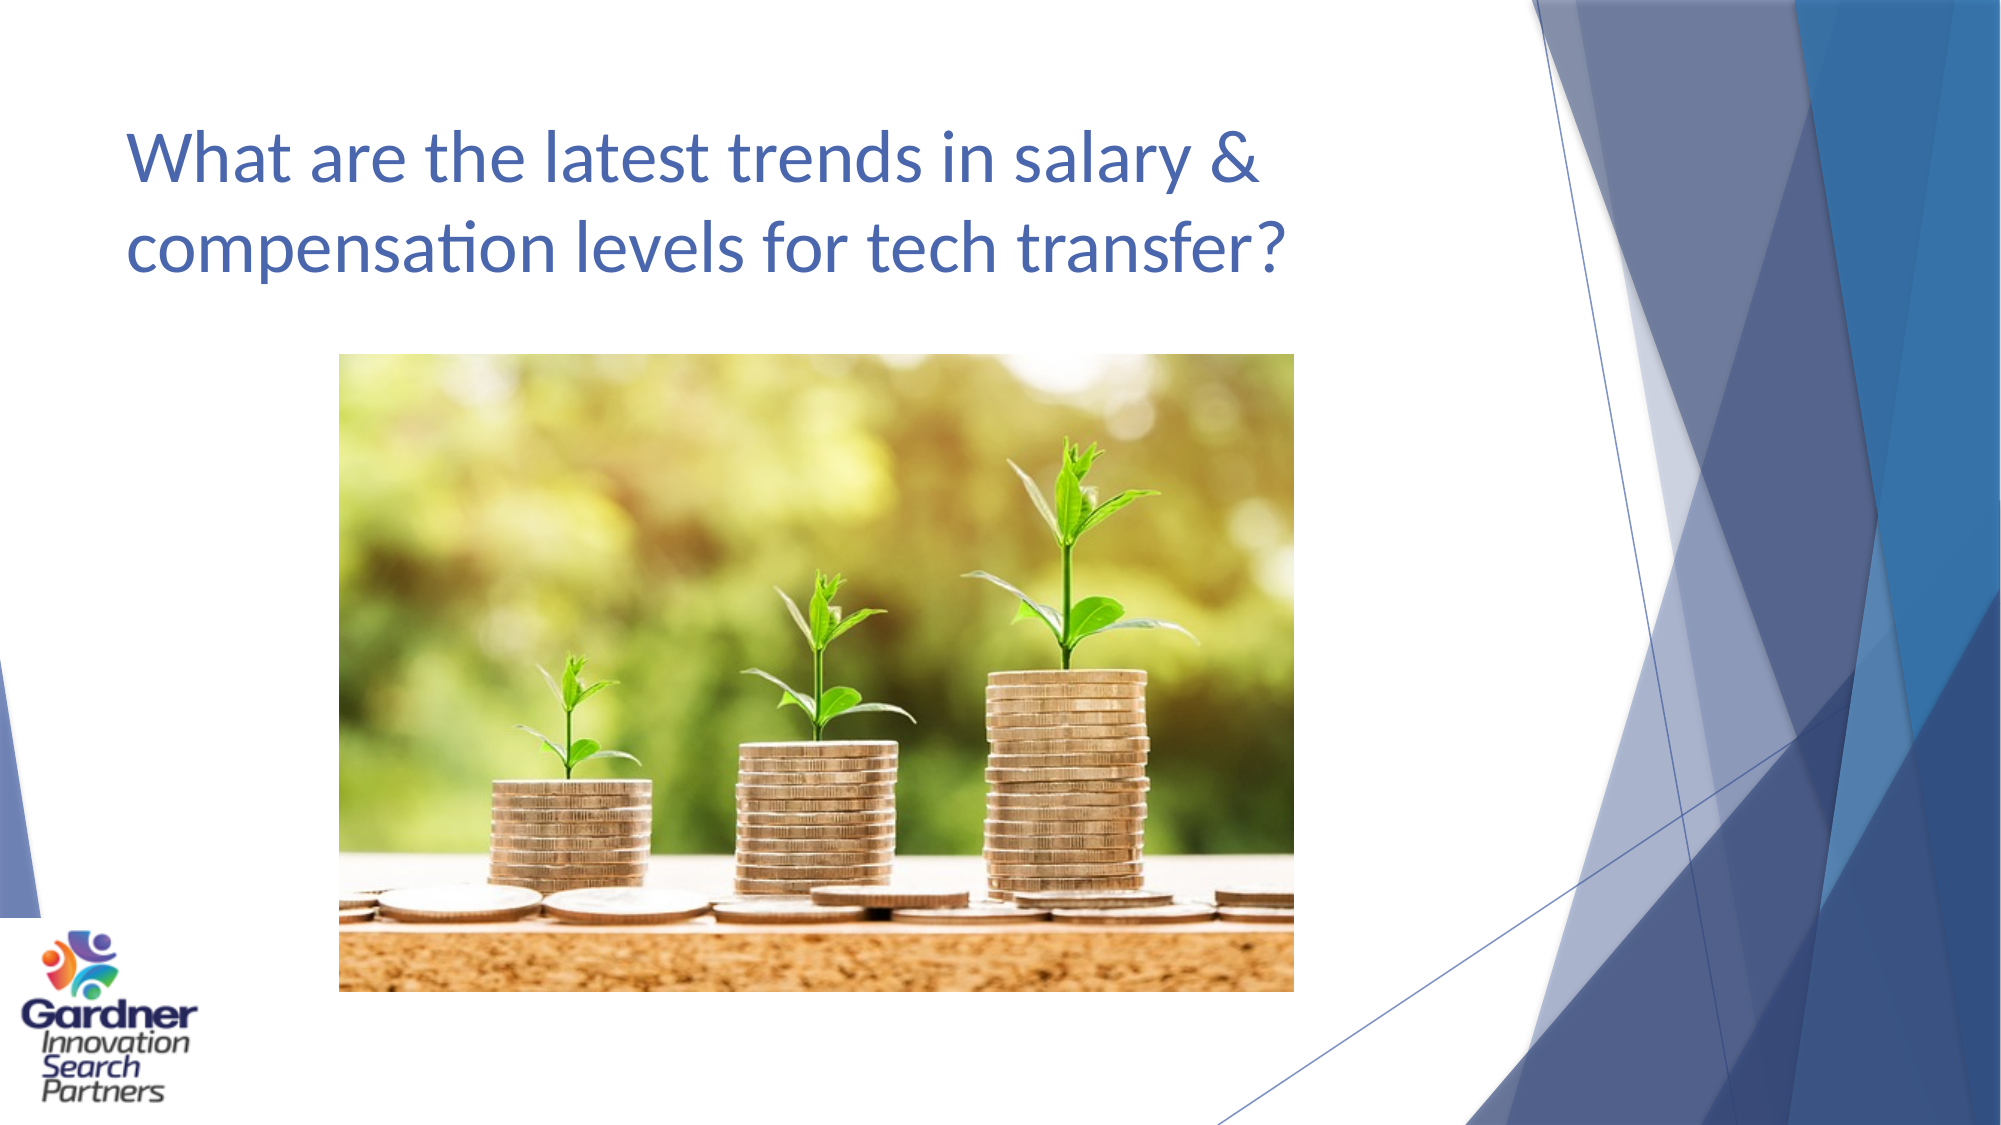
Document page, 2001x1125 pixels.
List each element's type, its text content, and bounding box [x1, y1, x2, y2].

picture [0, 918, 212, 1125]
title What are the latest trends in salary & compensation levels for tech transfer? [111, 99, 1522, 317]
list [338, 353, 1294, 992]
